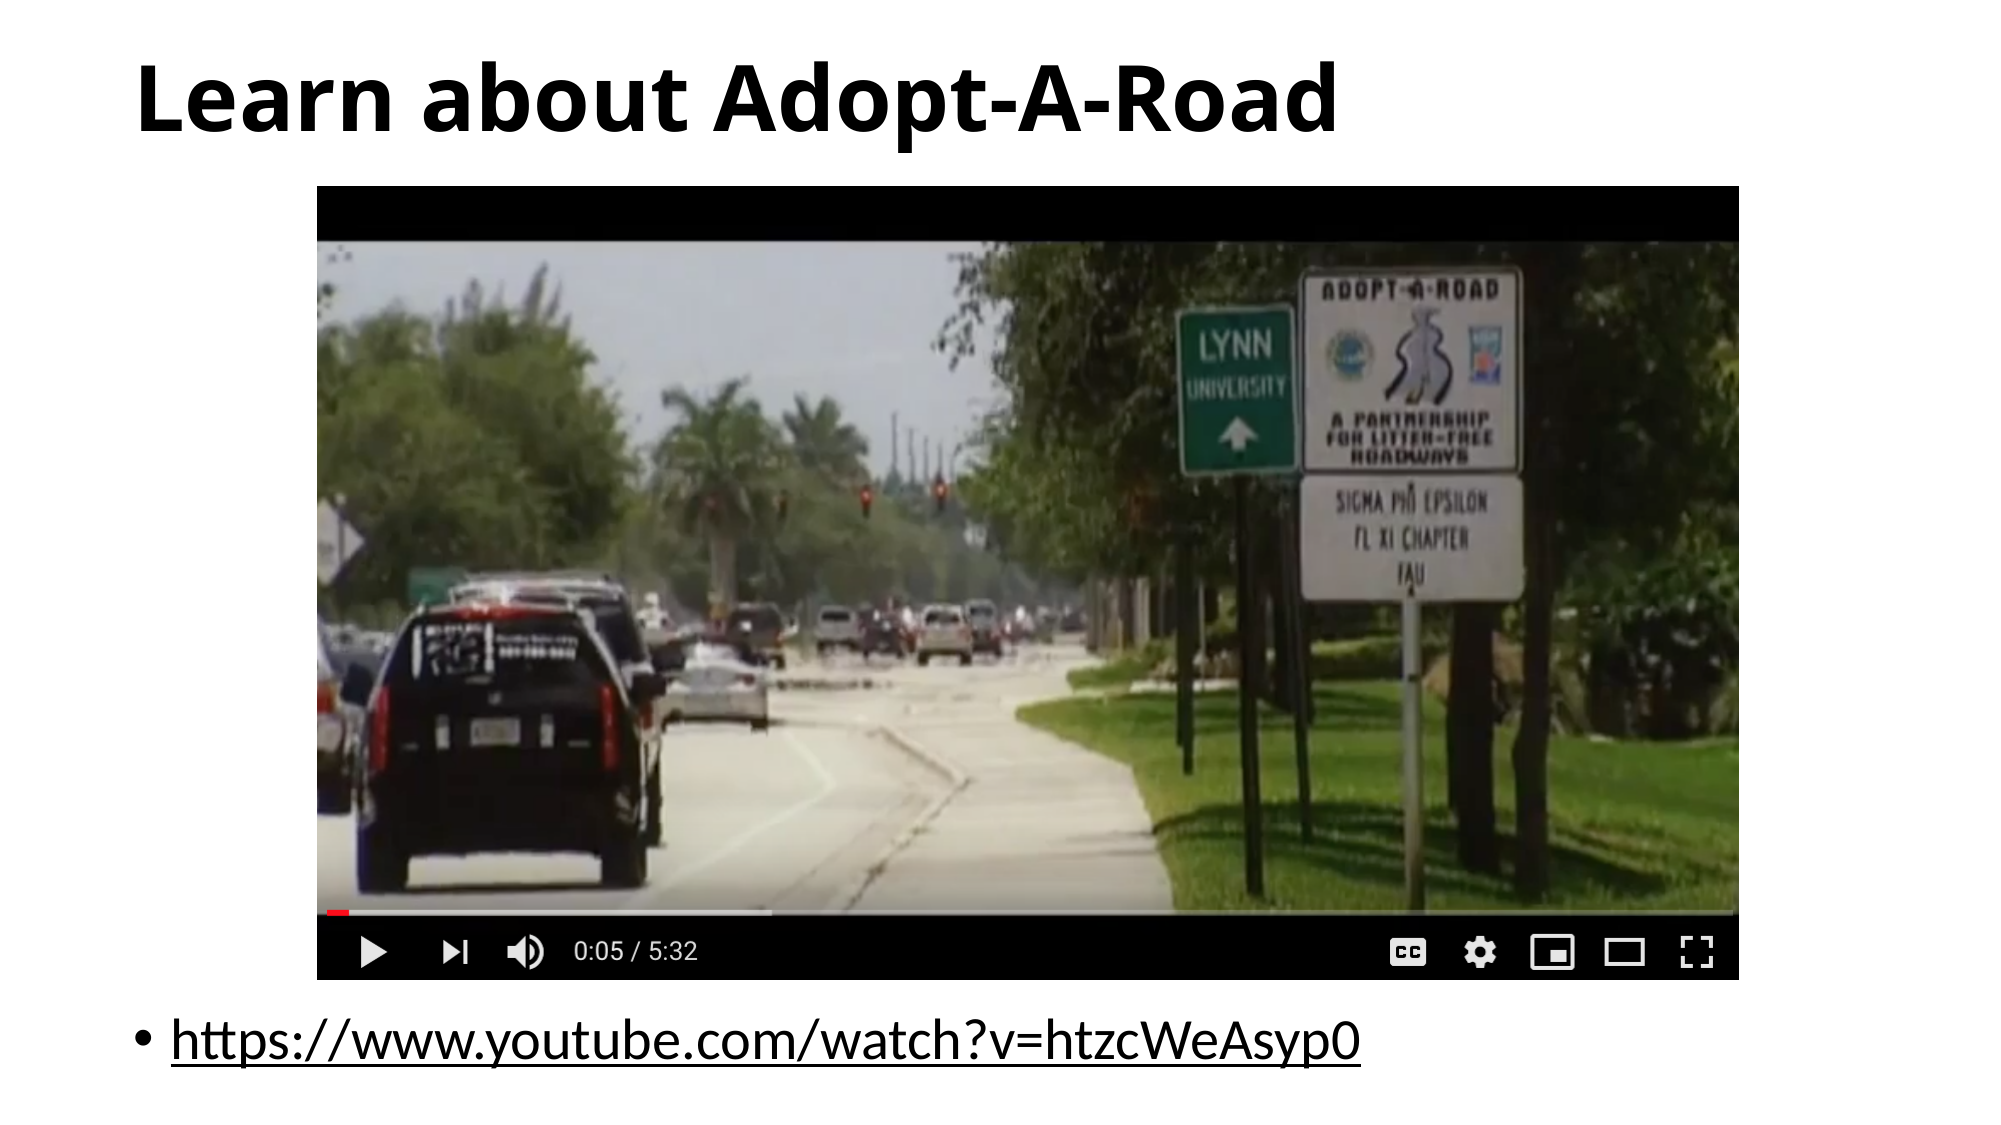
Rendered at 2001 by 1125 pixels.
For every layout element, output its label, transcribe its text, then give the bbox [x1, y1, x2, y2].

list https://www.youtube.com/watch?v=htzcWeAsyp0 [118, 1002, 1843, 1094]
picture [317, 185, 1739, 980]
title Learn about Adopt-A-Road [118, 40, 1843, 164]
